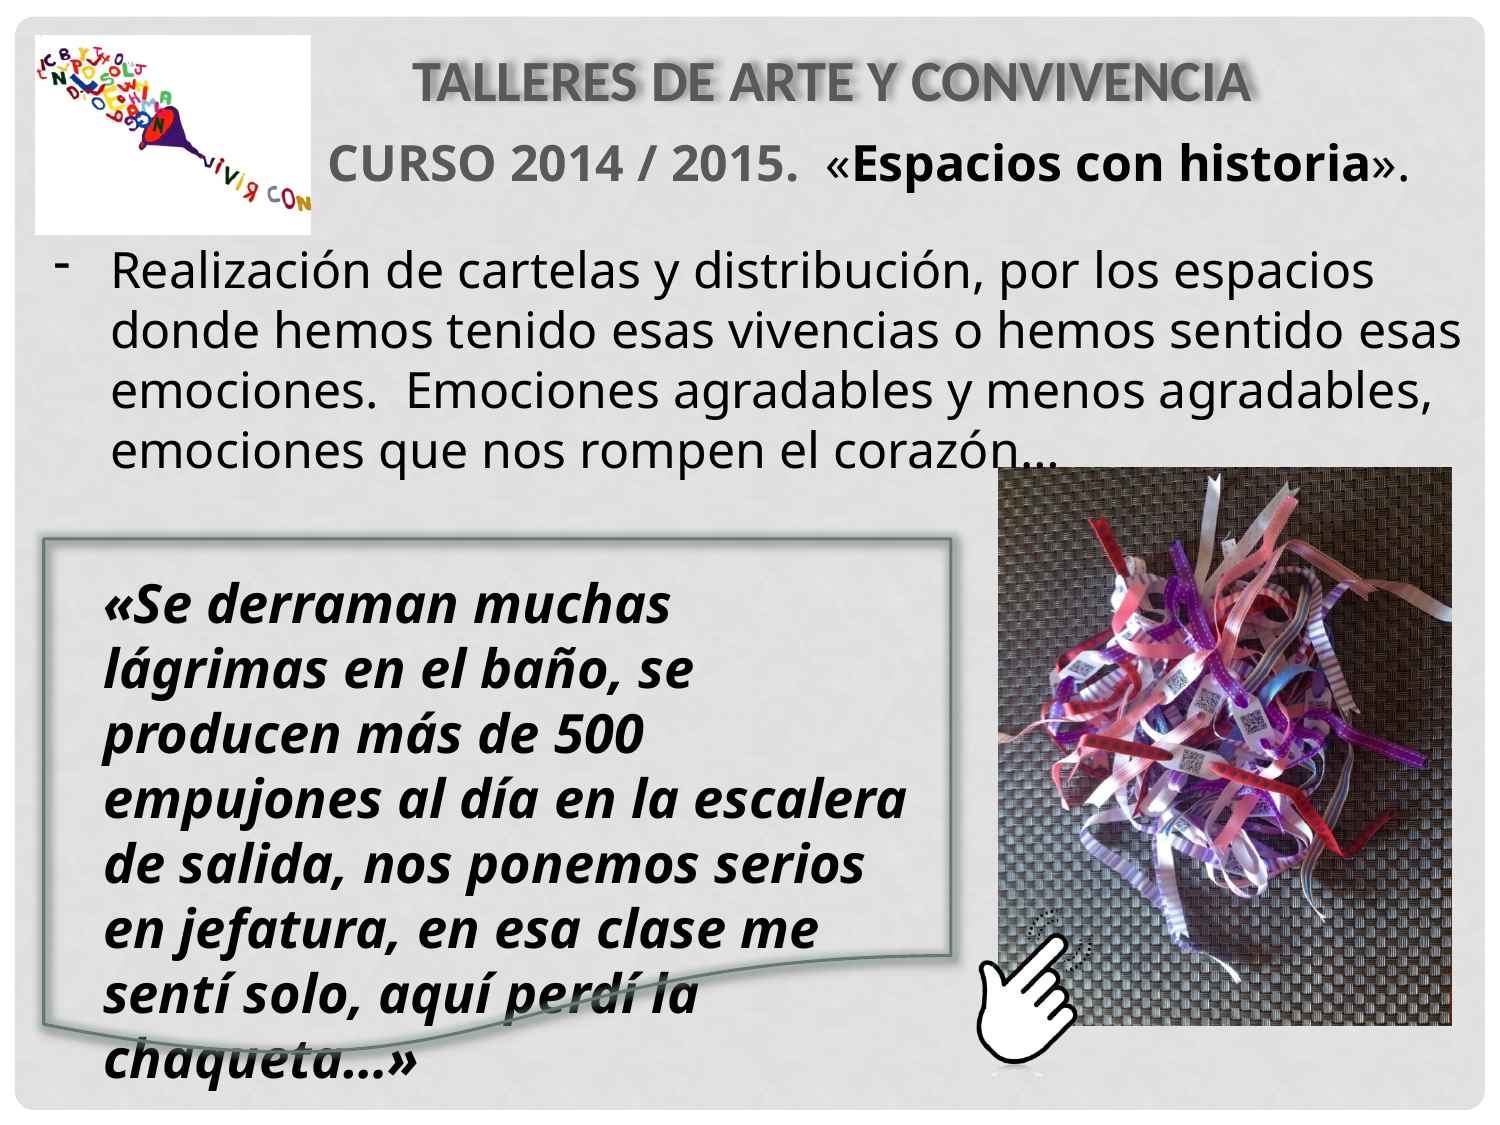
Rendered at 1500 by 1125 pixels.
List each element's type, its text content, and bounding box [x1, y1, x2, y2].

text_box Realización de cartelas y distribución, por los espacios donde hemos tenido esas vivencias o hemos sentido esas emociones. Emociones agradables y menos agradables, emociones que nos rompen el corazón… [39, 231, 1481, 487]
text_box TALLERES DE ARTE Y CONVIVENCIA [348, 35, 1317, 120]
text_box CURSO 2014 / 2015. «Espacios con historia». [312, 123, 1440, 199]
text_box «Se derraman muchas lágrimas en el baño, se producen más de 500 empujones al día en la escalera de salida, nos ponemos serios en jefatura, en esa clase me sentí solo, aquí perdí la chaqueta…» [88, 971, 928, 1097]
picture [34, 34, 311, 236]
picture [974, 467, 1452, 1094]
text_box [41, 536, 953, 1055]
